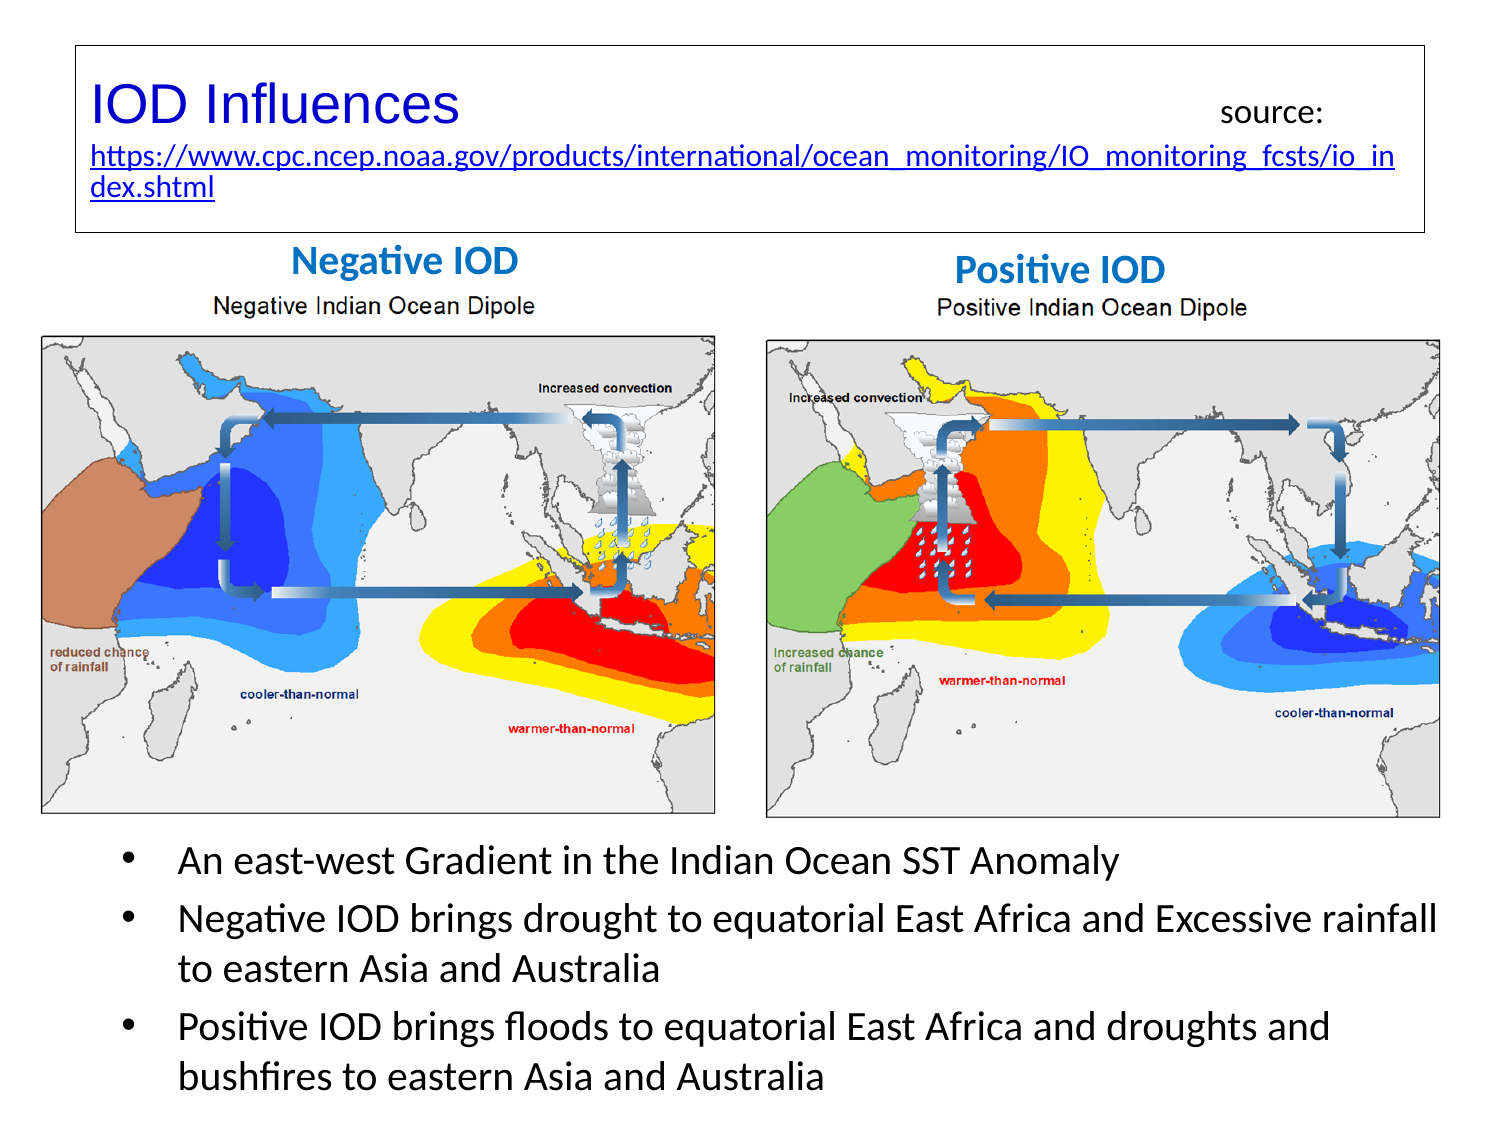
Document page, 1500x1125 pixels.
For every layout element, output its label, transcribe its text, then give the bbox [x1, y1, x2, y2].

text_box Positive IOD [940, 234, 1181, 281]
text_box An east-west Gradient in the Indian Ocean SST Anomaly Negative IOD brings drought to equatorial East Africa and Excessive rainfall to eastern Asia and Australia Positive IOD brings floods to equatorial East Africa and droughts and bushfires to eastern Asia and Australia [106, 824, 1482, 1112]
title IOD Influences source: https://www.cpc.ncep.noaa.gov/products/international/ocean_monitoring/IO_monitoring_fcsts/io_index.shtml [75, 45, 1425, 233]
text_box Negative IOD [276, 224, 534, 277]
picture [31, 279, 726, 822]
picture [756, 283, 1451, 826]
